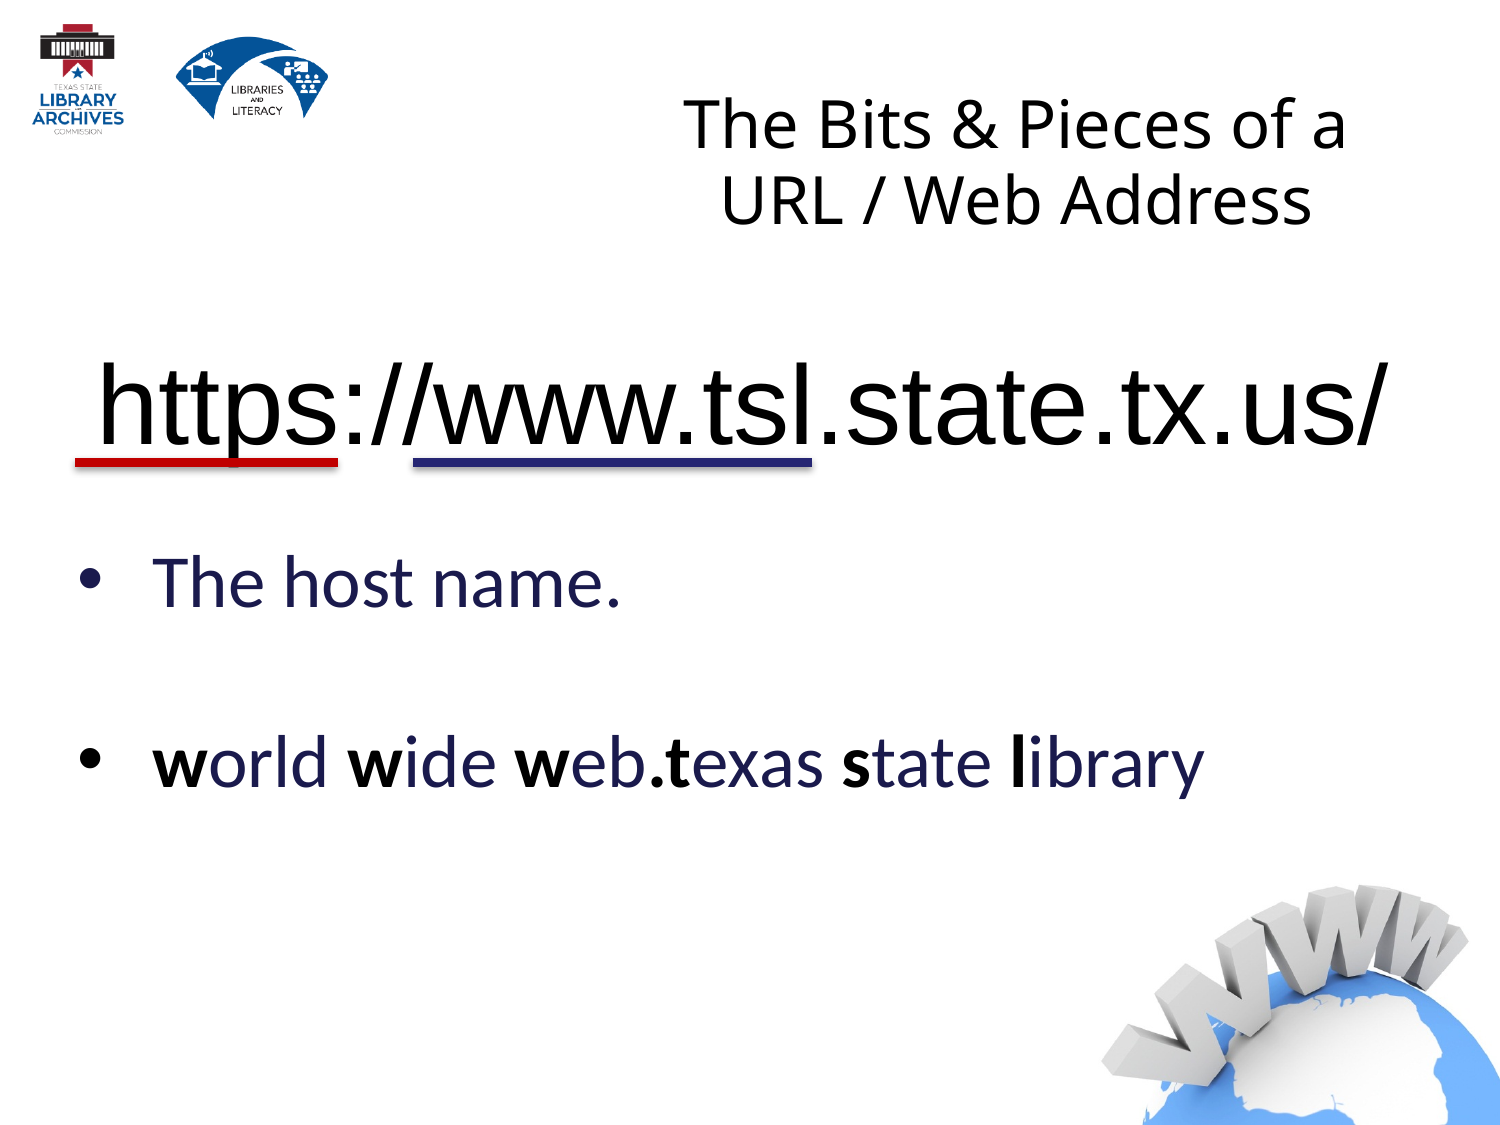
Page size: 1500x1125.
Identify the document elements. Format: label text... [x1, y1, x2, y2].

title The Bits & Pieces of a URL / Web Address [535, 87, 1498, 272]
text_box The host name. world wide web.texas state library [62, 524, 1413, 900]
picture [1087, 877, 1500, 1125]
picture [18, 24, 128, 141]
text_box https://www.tsl.state.tx.us/ [81, 324, 1405, 475]
picture [168, 26, 338, 140]
